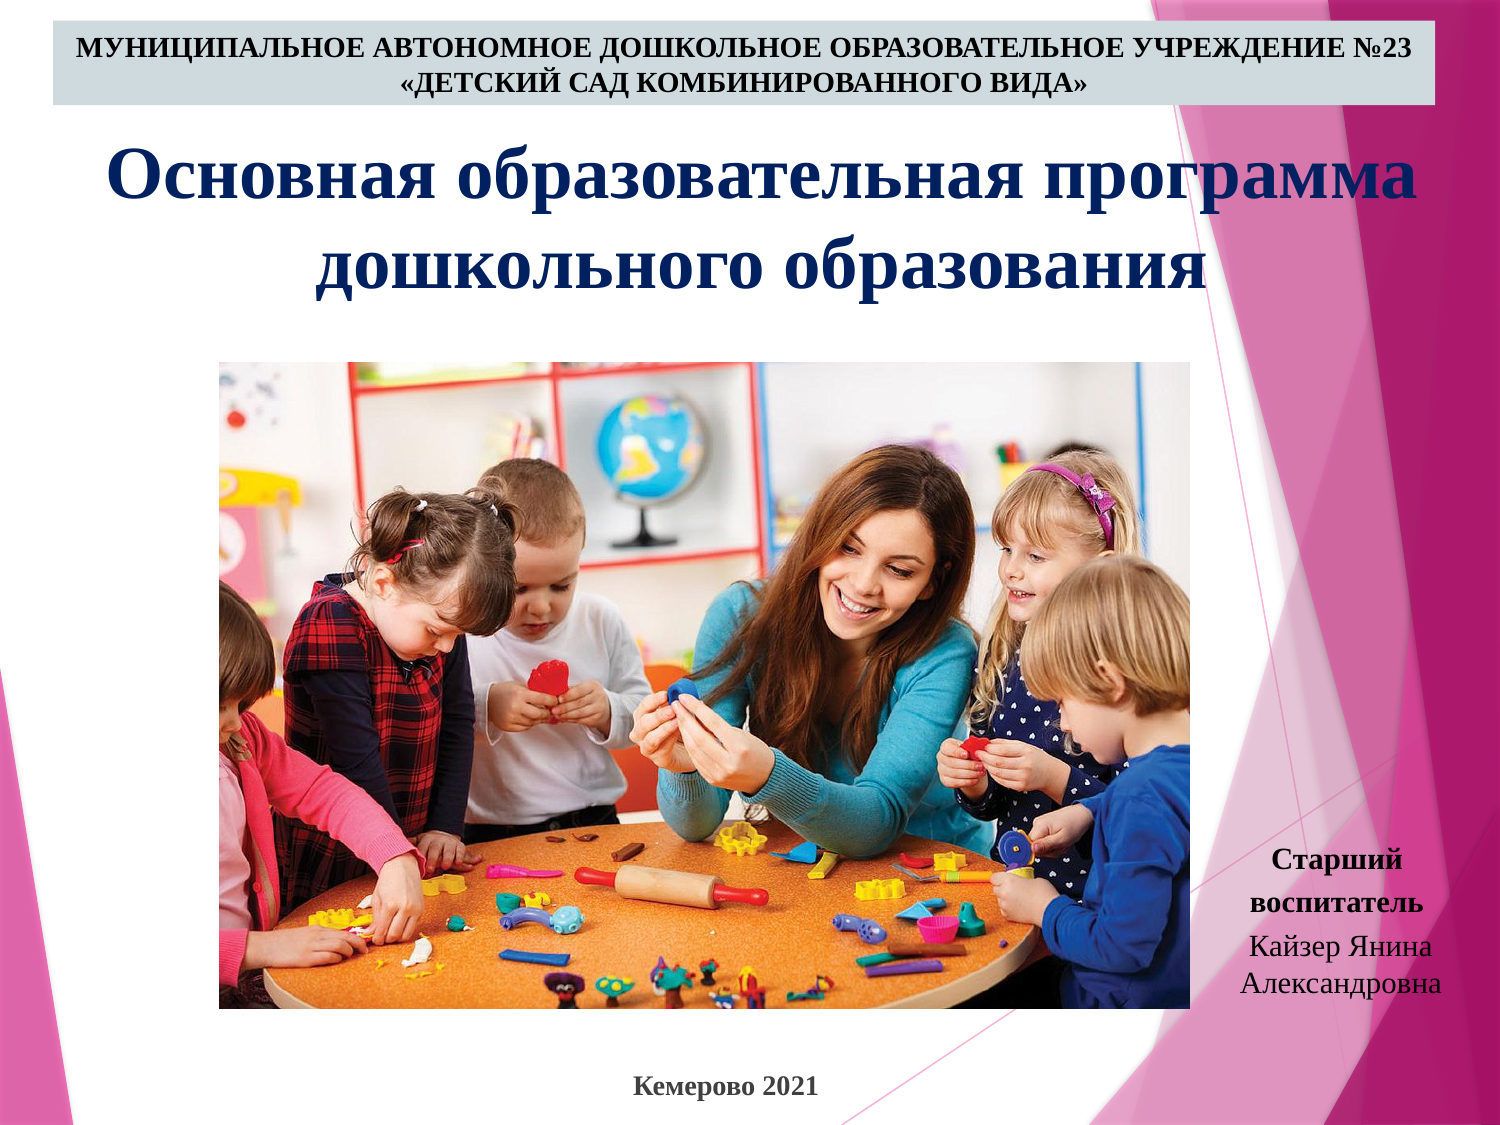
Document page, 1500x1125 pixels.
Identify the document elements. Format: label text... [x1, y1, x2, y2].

text_box Старший воспитатель Кайзер Янина Александровна [1194, 831, 1491, 1009]
list Кемерово 2021 [466, 1018, 987, 1110]
title Основная образовательная программа дошкольного образования [64, 116, 1459, 335]
text_box МУНИЦИПАЛЬНОЕ АВТОНОМНОЕ ДОШКОЛЬНОЕ ОБРАЗОВАТЕЛЬНОЕ УЧРЕЖДЕНИЕ №23 «ДЕТСКИЙ САД КОМБИНИРОВАННОГО ВИДА» [53, 20, 1436, 106]
picture [218, 362, 1190, 1010]
